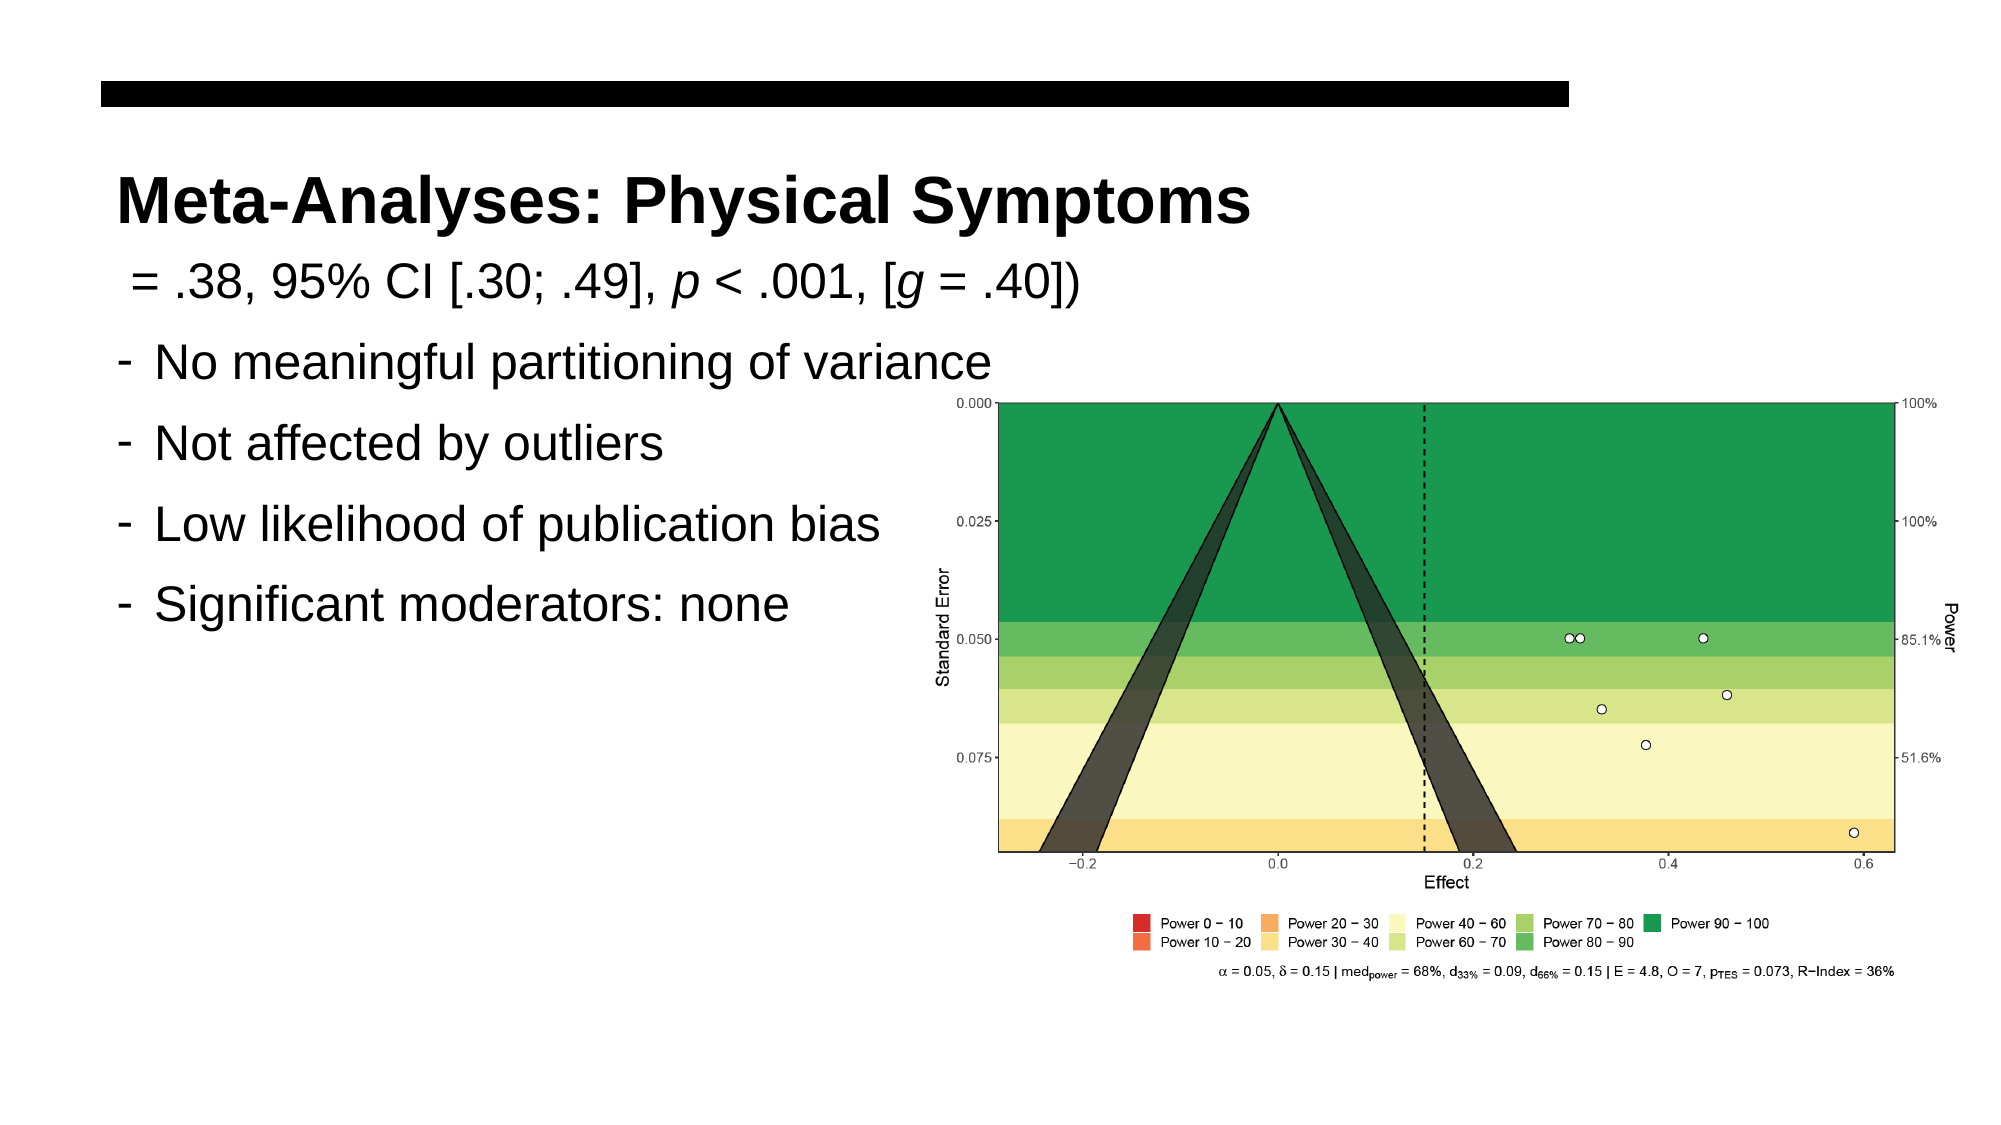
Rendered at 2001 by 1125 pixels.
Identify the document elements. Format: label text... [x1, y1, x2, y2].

picture [932, 397, 1963, 985]
text_box [101, 81, 1569, 107]
title Meta-Analyses: Physical Symptoms [101, 147, 1827, 258]
